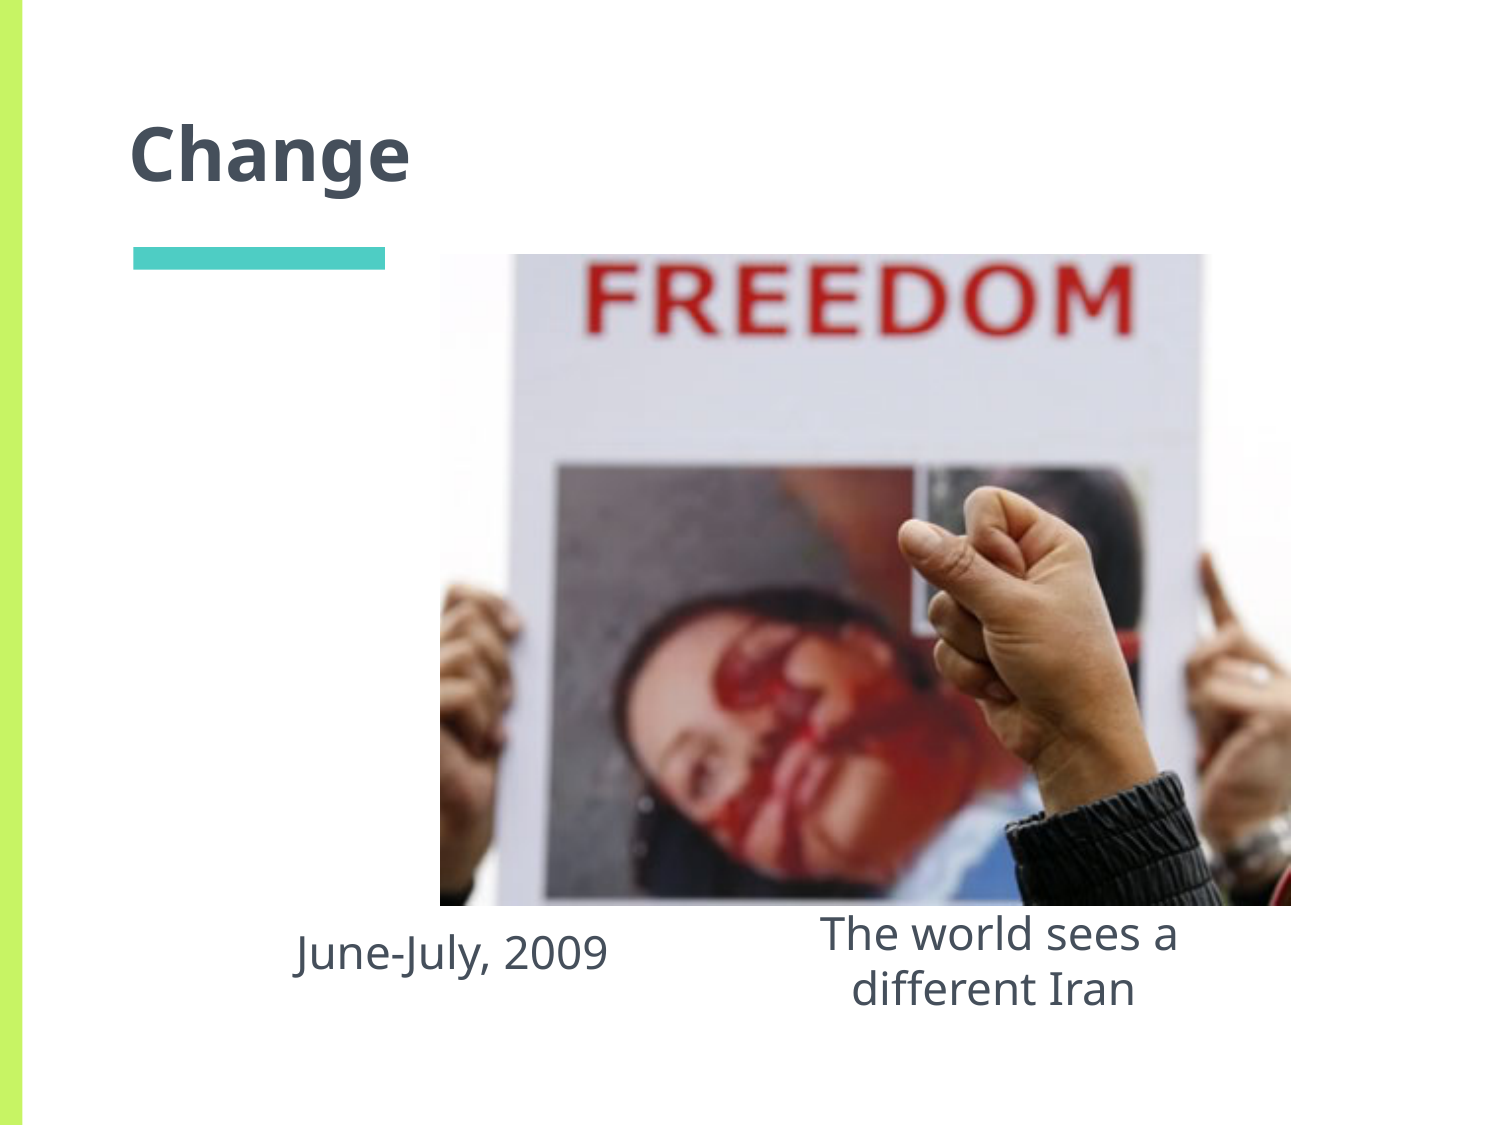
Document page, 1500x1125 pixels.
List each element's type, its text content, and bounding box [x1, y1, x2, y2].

title Change [113, 104, 1387, 212]
list The world sees a different Iran [719, 914, 1280, 1054]
list June-July, 2009 [185, 798, 720, 1086]
picture [440, 254, 1291, 906]
